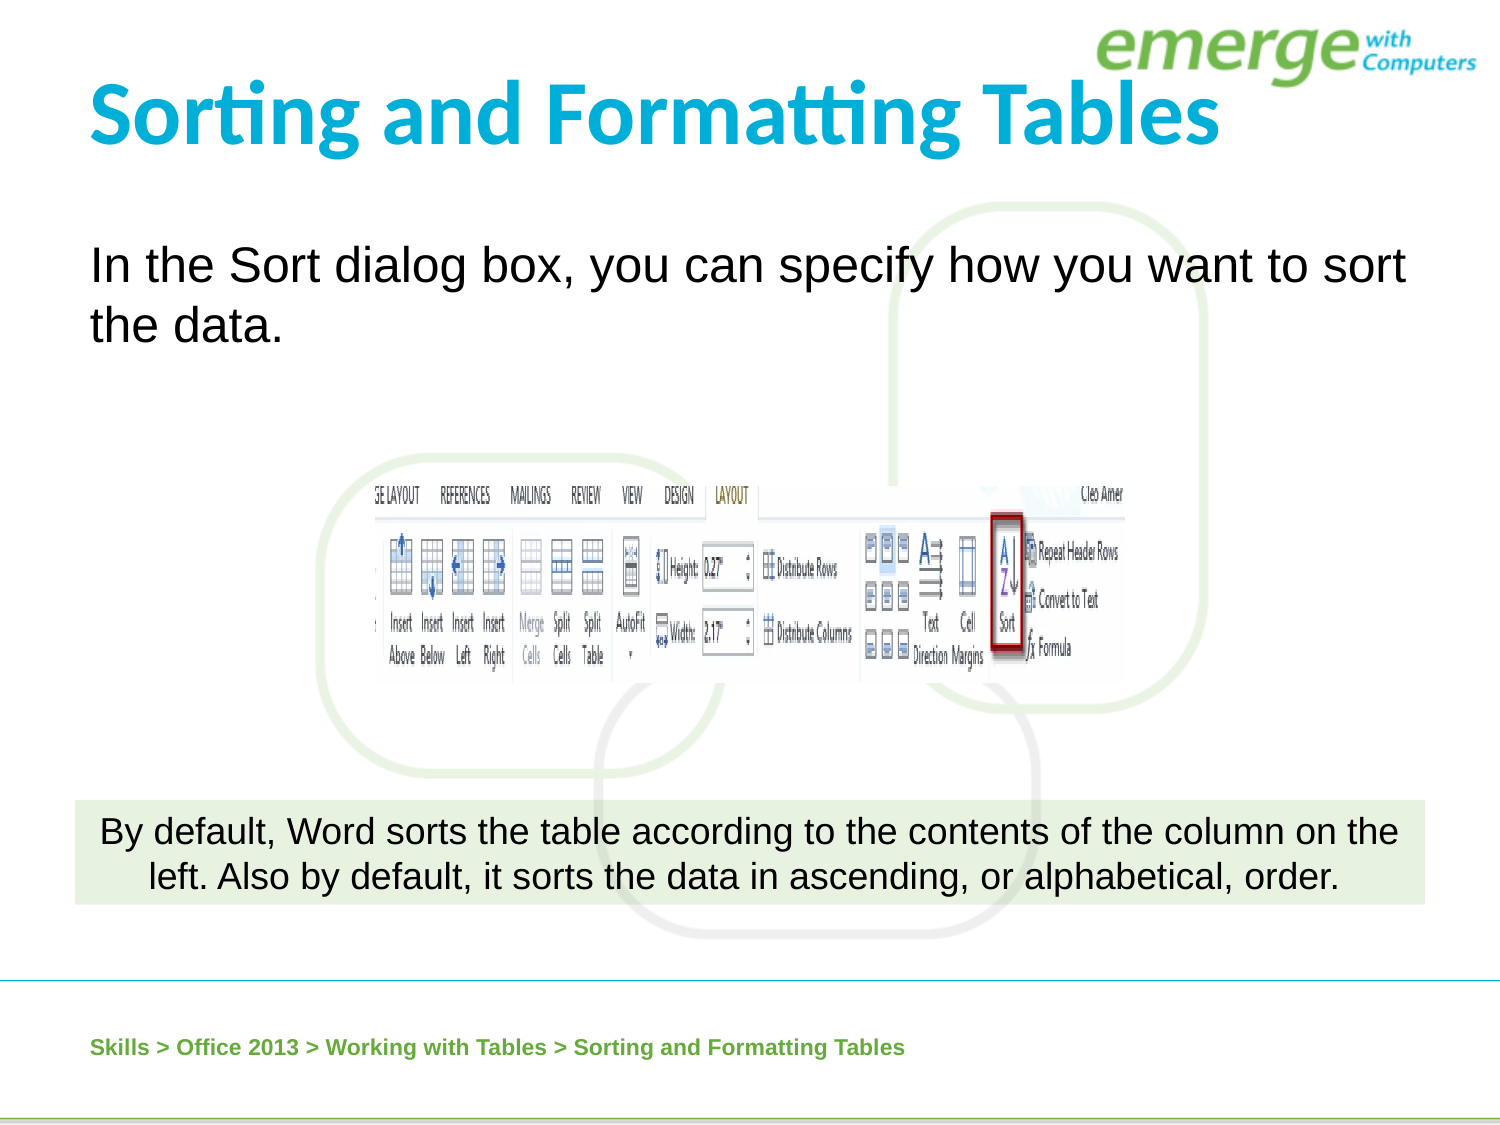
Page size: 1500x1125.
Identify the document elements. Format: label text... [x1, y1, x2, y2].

text_box In the Sort dialog box, you can specify how you want to sort the data. [74, 224, 1425, 363]
picture [24, 185, 1500, 979]
picture [1074, 0, 1500, 109]
text_box Skills > Office 2013 > Working with Tables > Sorting and Formatting Tables [74, 1025, 1138, 1075]
text_box By default, Word sorts the table according to the contents of the column on the left. Also by default, it sorts the data in ascending, or alphabetical, order. [74, 799, 1425, 905]
text_box Sorting and Formatting Tables [74, 45, 1425, 163]
picture [0, 982, 1500, 1125]
